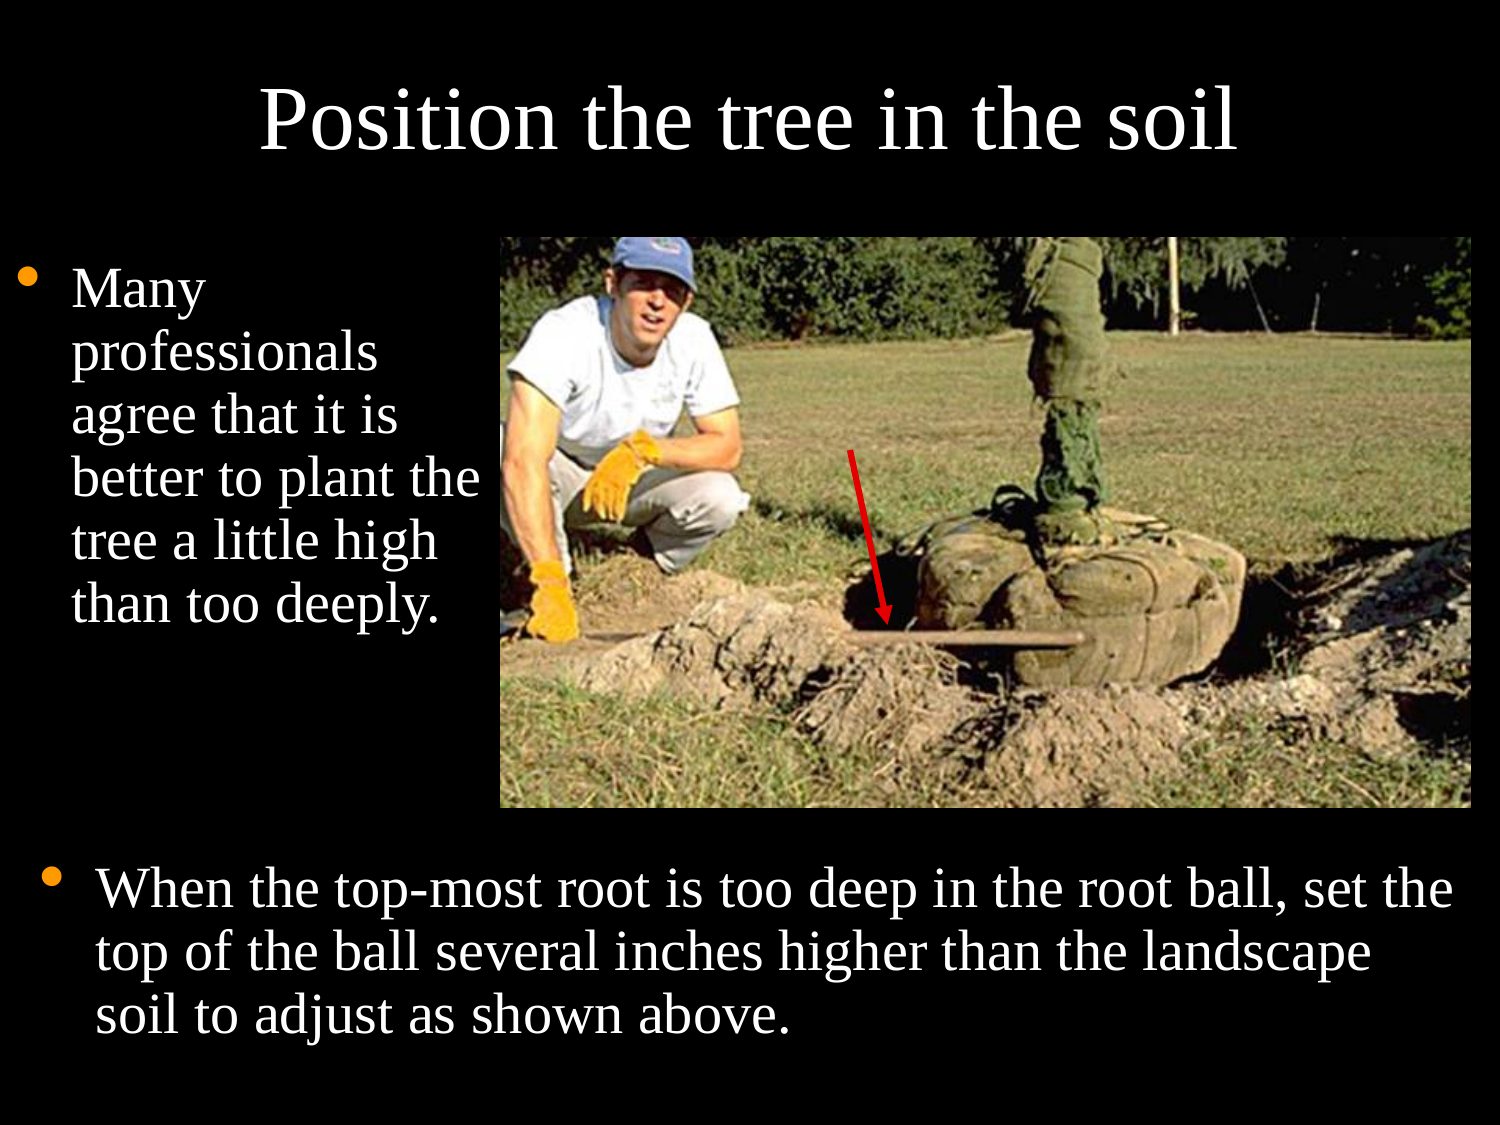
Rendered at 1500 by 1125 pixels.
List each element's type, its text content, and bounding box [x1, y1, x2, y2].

list Many professionals agree that it is better to plant the tree a little high than too deeply. [0, 249, 494, 663]
title Position the tree in the soil [0, 49, 1500, 176]
text_box When the top-most root is too deep in the root ball, set the top of the ball several inches higher than the landscape soil to adjust as shown above. [24, 849, 1475, 1054]
picture [499, 237, 1471, 808]
